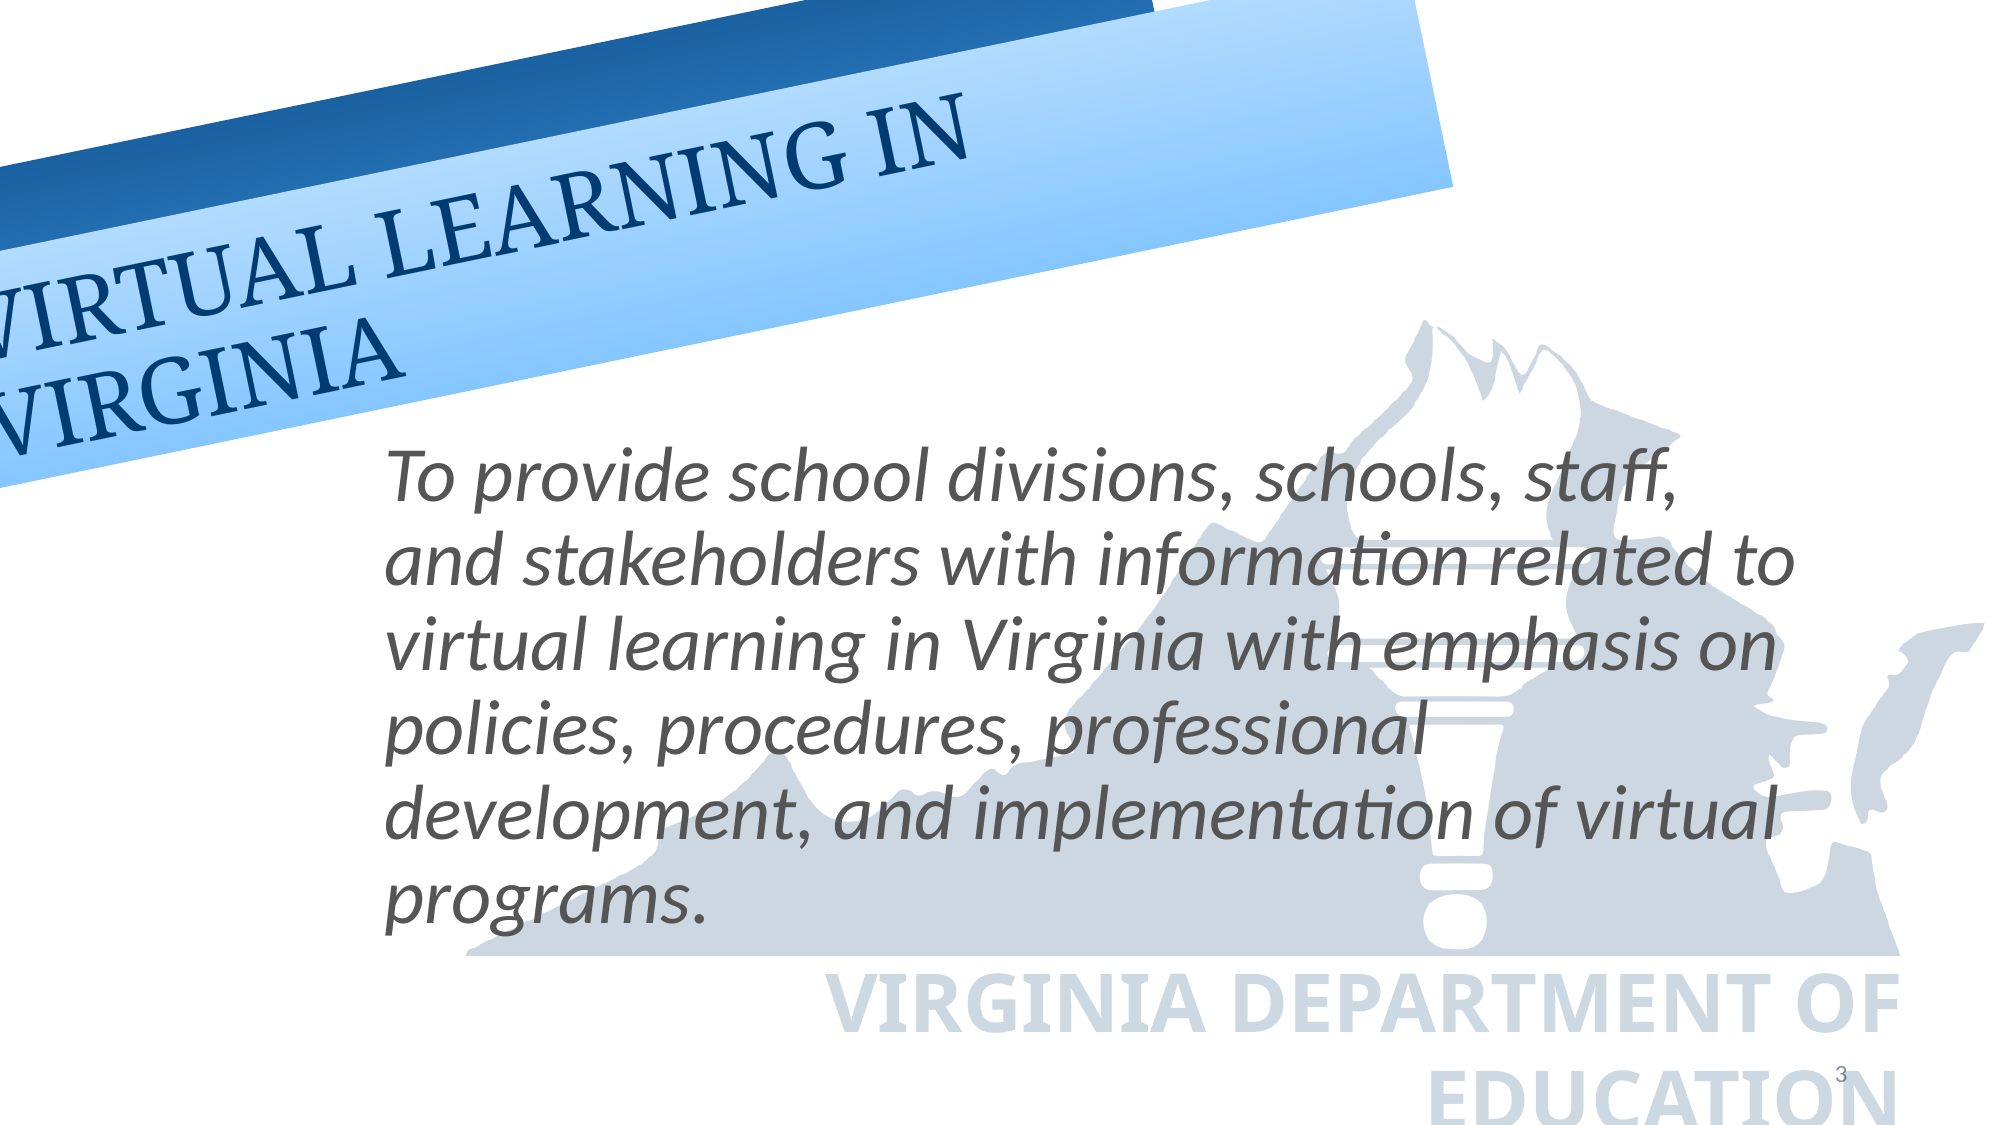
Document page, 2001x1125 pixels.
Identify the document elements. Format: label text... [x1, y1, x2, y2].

title Virtual Learning in Virginia [0, 0, 1454, 489]
text_box [0, 0, 1155, 250]
subtitle To provide school divisions, schools, staff, and stakeholders with information related to virtual learning in Virginia with emphasis on policies, procedures, professional development, and implementation of virtual programs. [369, 426, 1828, 951]
slide_number 3 [1412, 1042, 1863, 1103]
